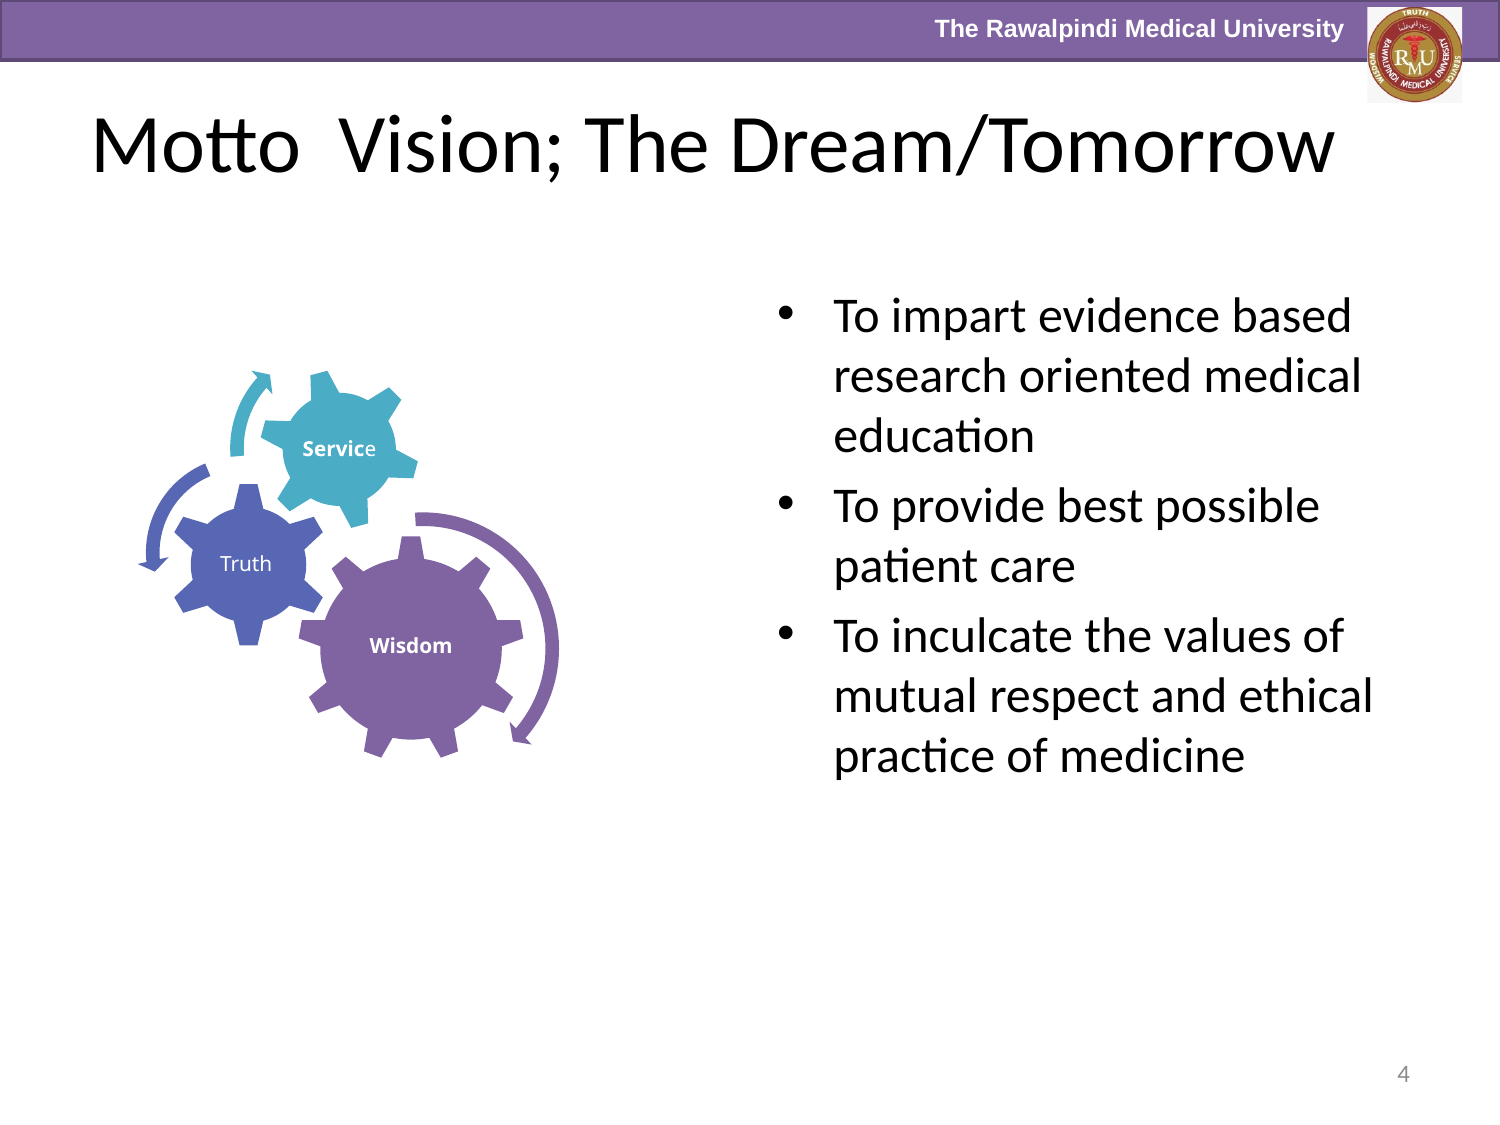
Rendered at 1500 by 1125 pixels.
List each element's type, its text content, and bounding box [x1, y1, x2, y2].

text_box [112, 312, 526, 801]
list To impart evidence based research oriented medical education To provide best possible patient care To inculcate the values of mutual respect and ethical practice of medicine [761, 275, 1425, 1005]
picture [1367, 7, 1463, 103]
slide_number 4 [1074, 1042, 1425, 1103]
title Motto Vision; The Dream/Tomorrow [75, 45, 1425, 233]
